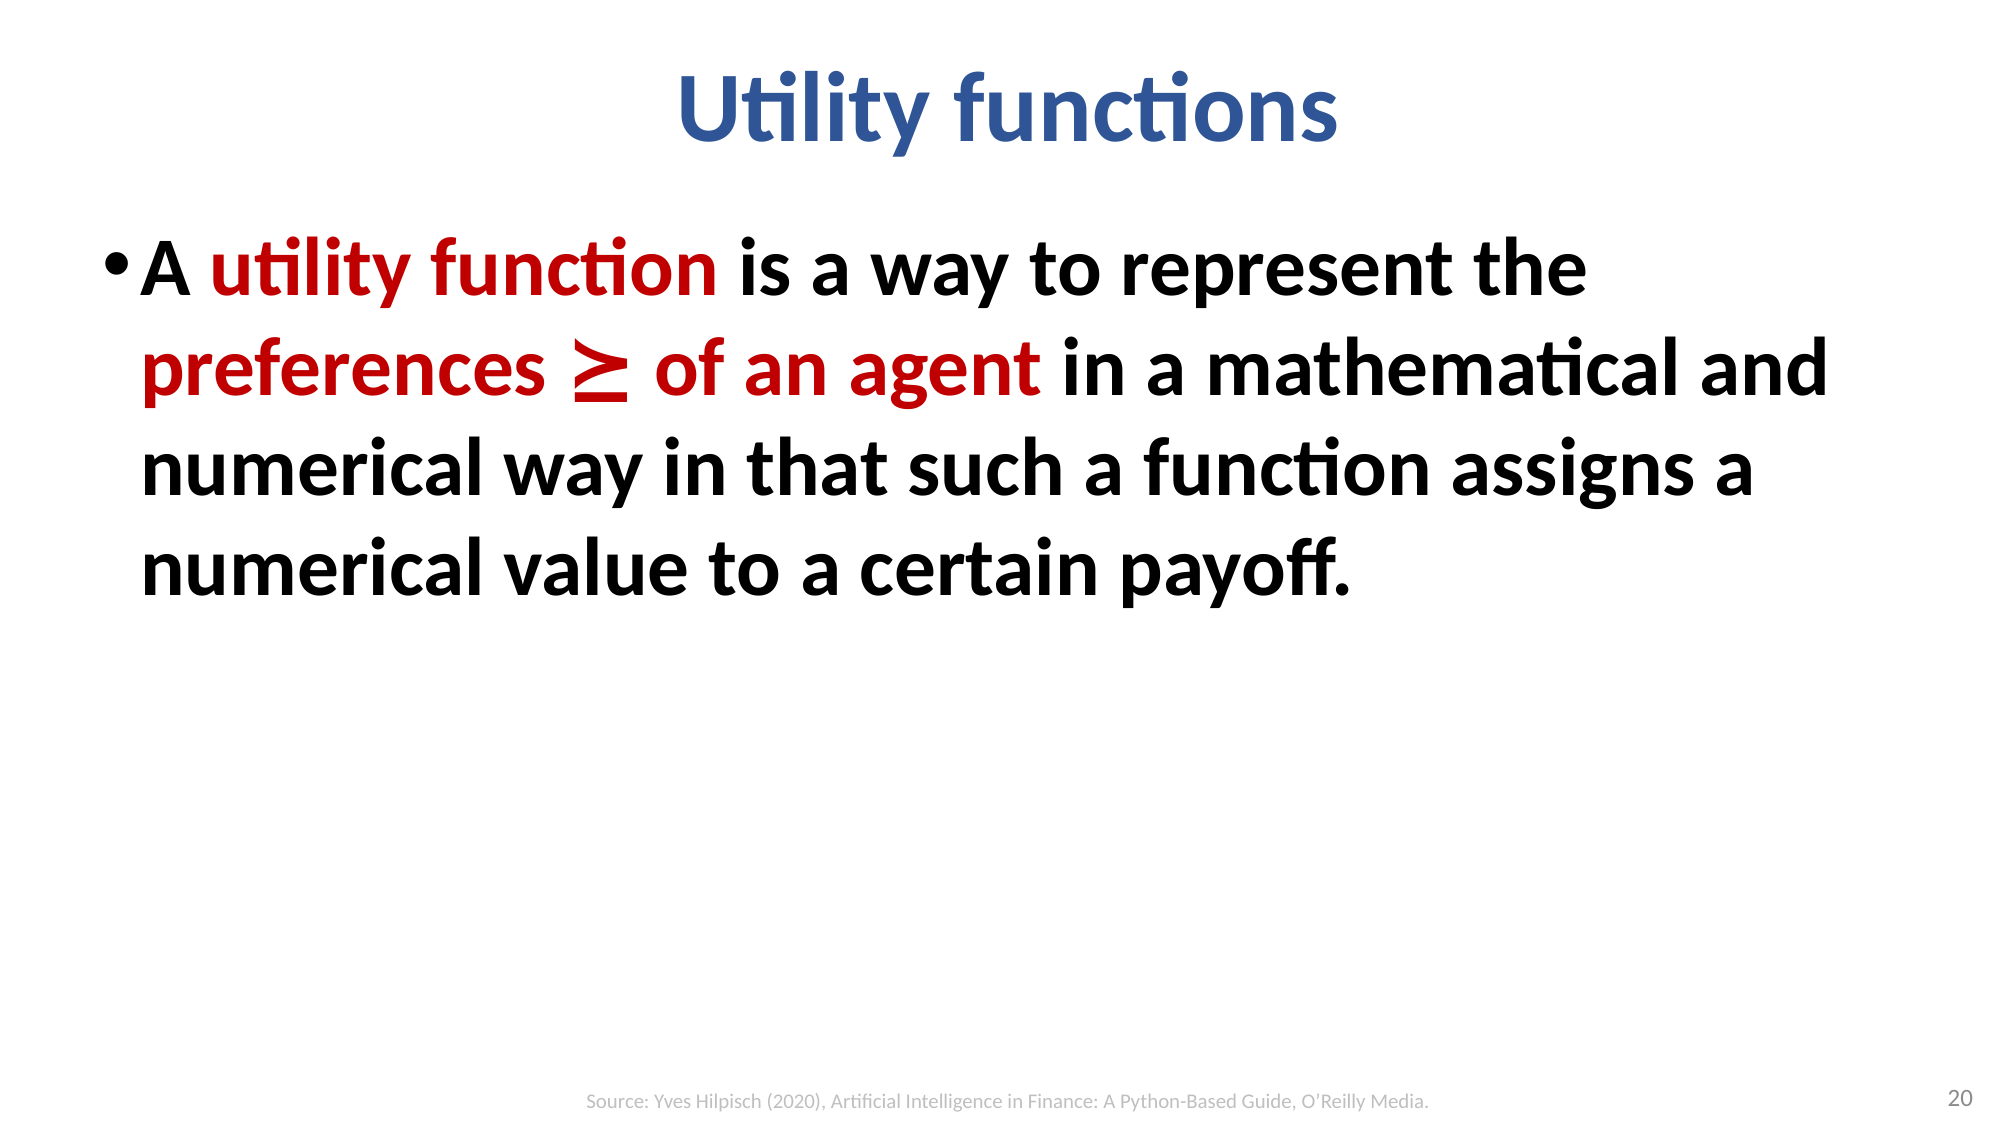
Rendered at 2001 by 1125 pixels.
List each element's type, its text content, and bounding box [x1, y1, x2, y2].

list A utility function is a way to represent the preferences ⪰ of an agent in a mathematical and numerical way in that such a function assigns a numerical value to a certain payoff. [87, 204, 1929, 1053]
text_box Source: Yves Hilpisch (2020), Artificial Intelligence in Finance: A Python-Based Guide, O’Reilly Media. [316, 1079, 1700, 1120]
slide_number 20 [1830, 1076, 1989, 1116]
title Utility functions [87, 22, 1929, 182]
